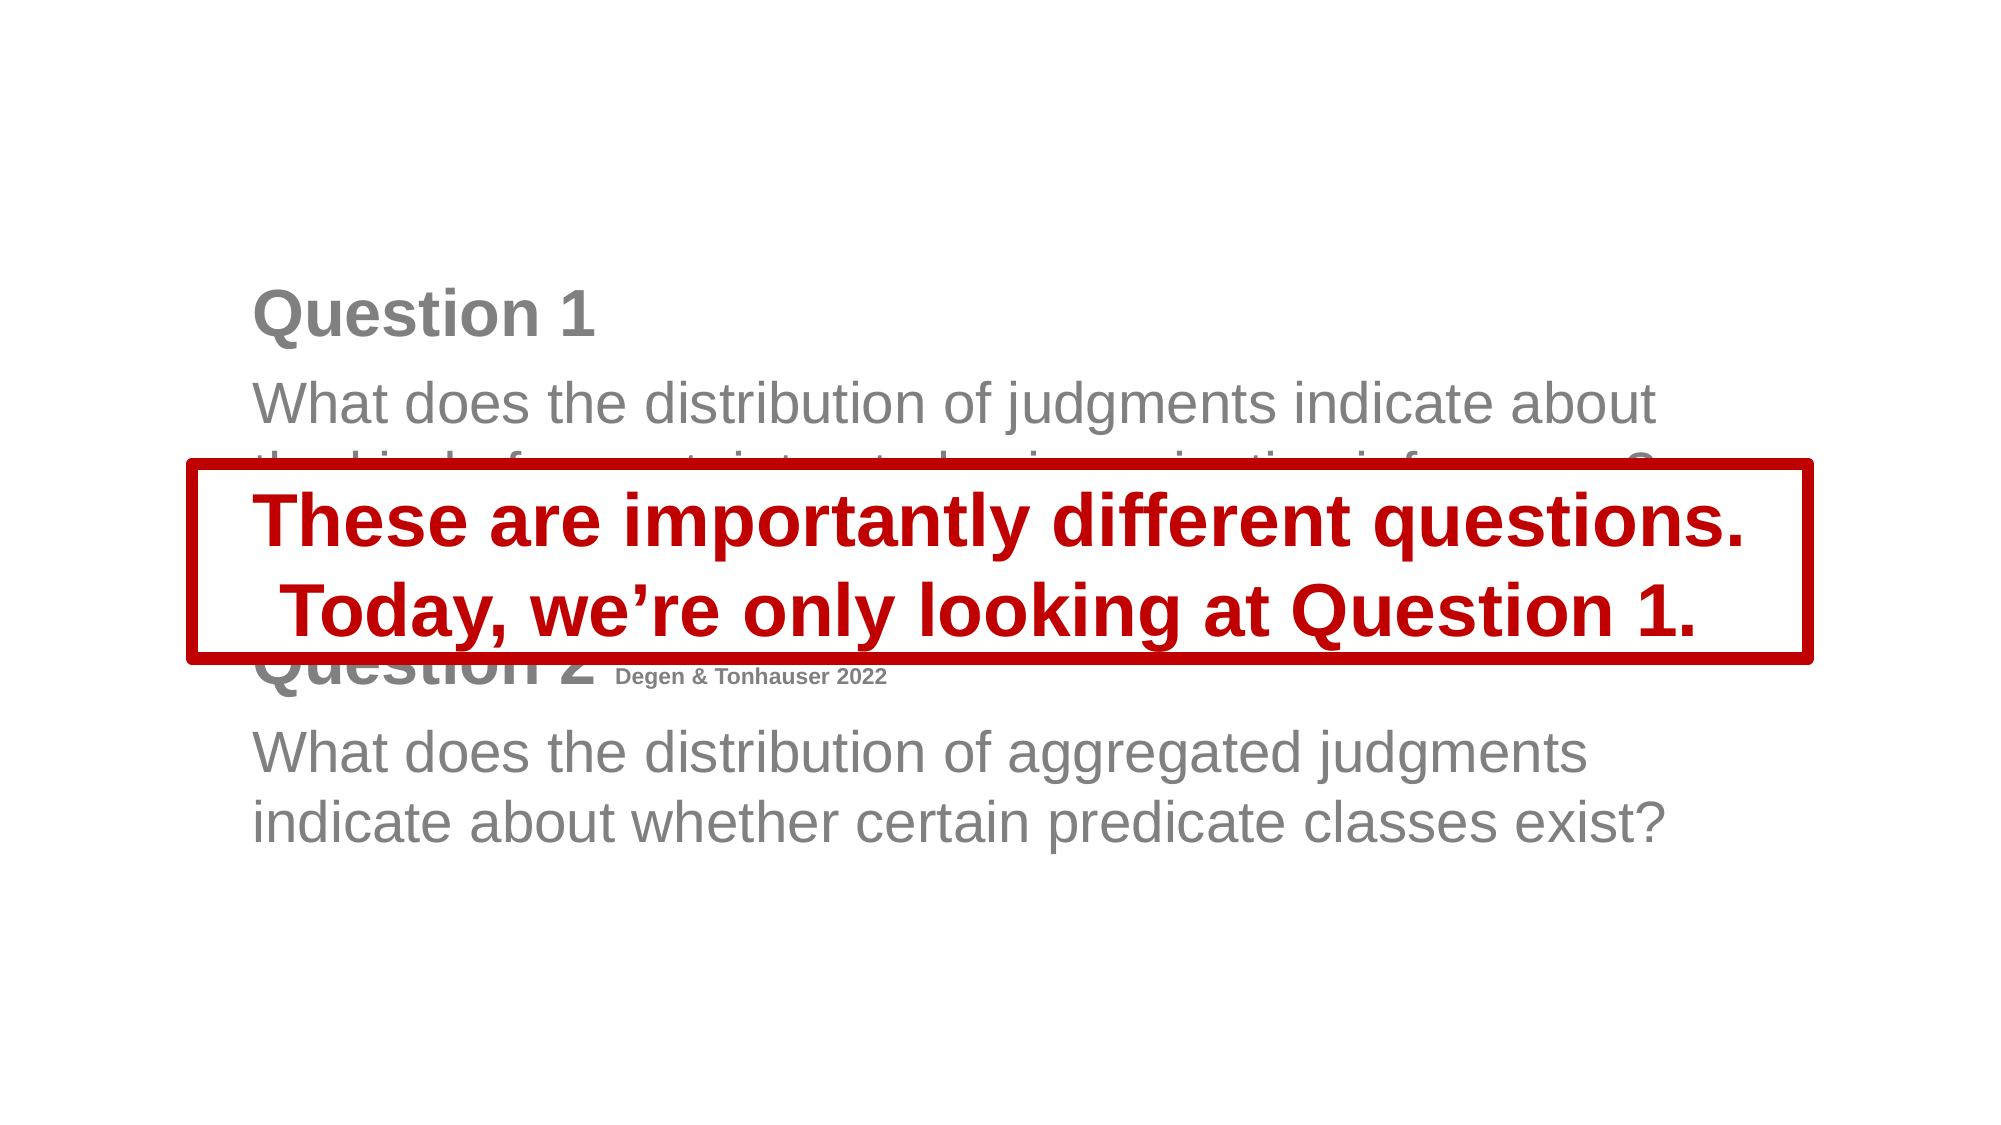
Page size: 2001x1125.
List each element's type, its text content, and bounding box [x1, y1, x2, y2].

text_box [237, 610, 1763, 863]
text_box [237, 262, 1763, 515]
text_box These are importantly different questions. Today, we’re only looking at Question 1. [192, 463, 1808, 659]
